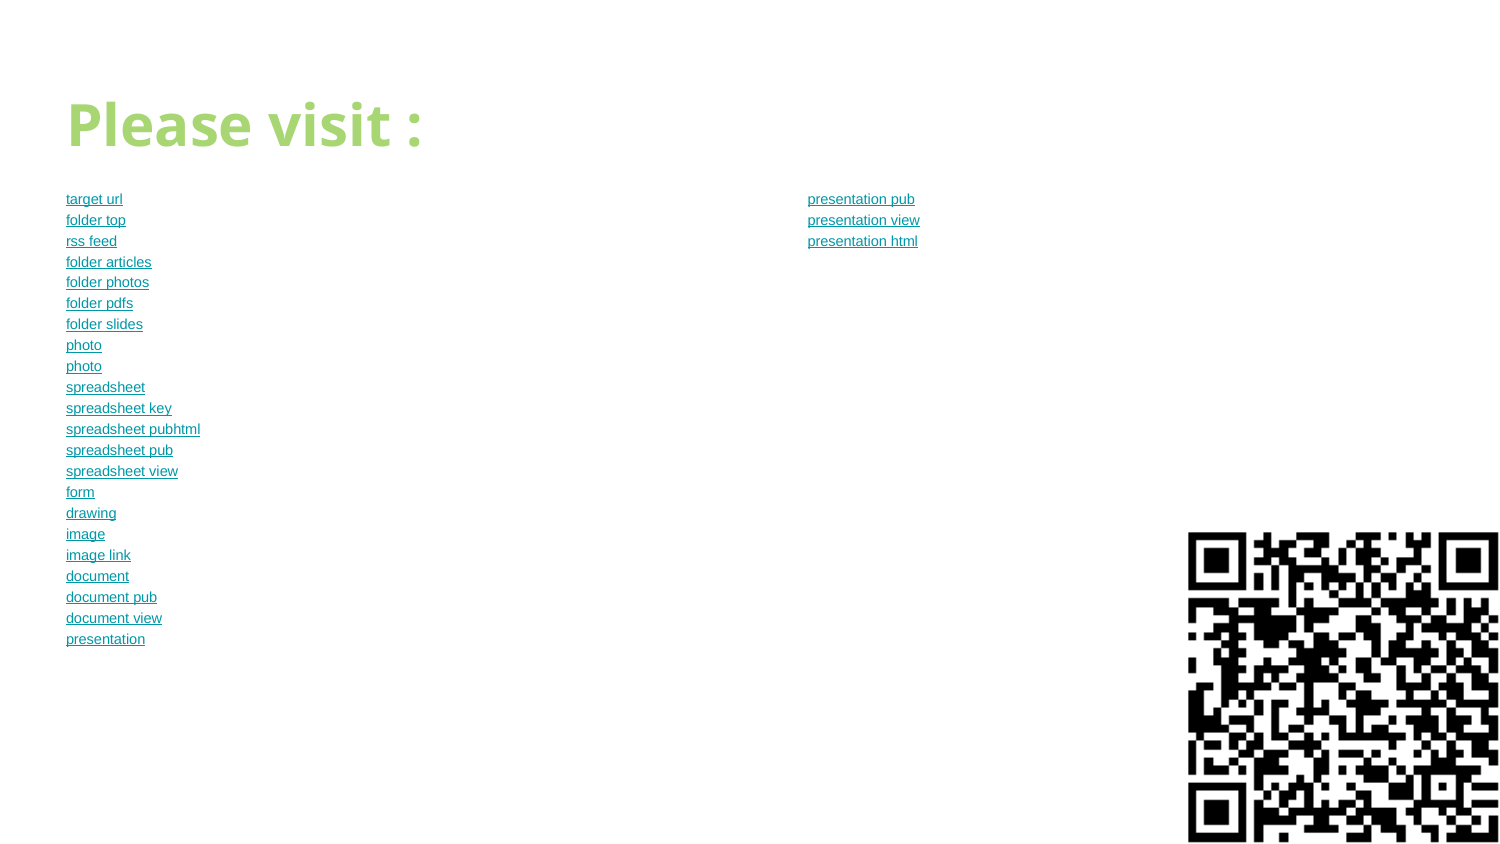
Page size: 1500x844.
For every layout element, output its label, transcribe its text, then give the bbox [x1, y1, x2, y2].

list target url folder top rss feed folder articles folder photos folder pdfs folder slides photo photo spreadsheet spreadsheet key spreadsheet pubhtml spreadsheet pub spreadsheet view form drawing image image link document document pub document view presentation [51, 189, 708, 750]
list presentation pub presentation view presentation html [792, 189, 1449, 750]
picture [1187, 530, 1500, 844]
title Please visit : [51, 72, 1449, 167]
